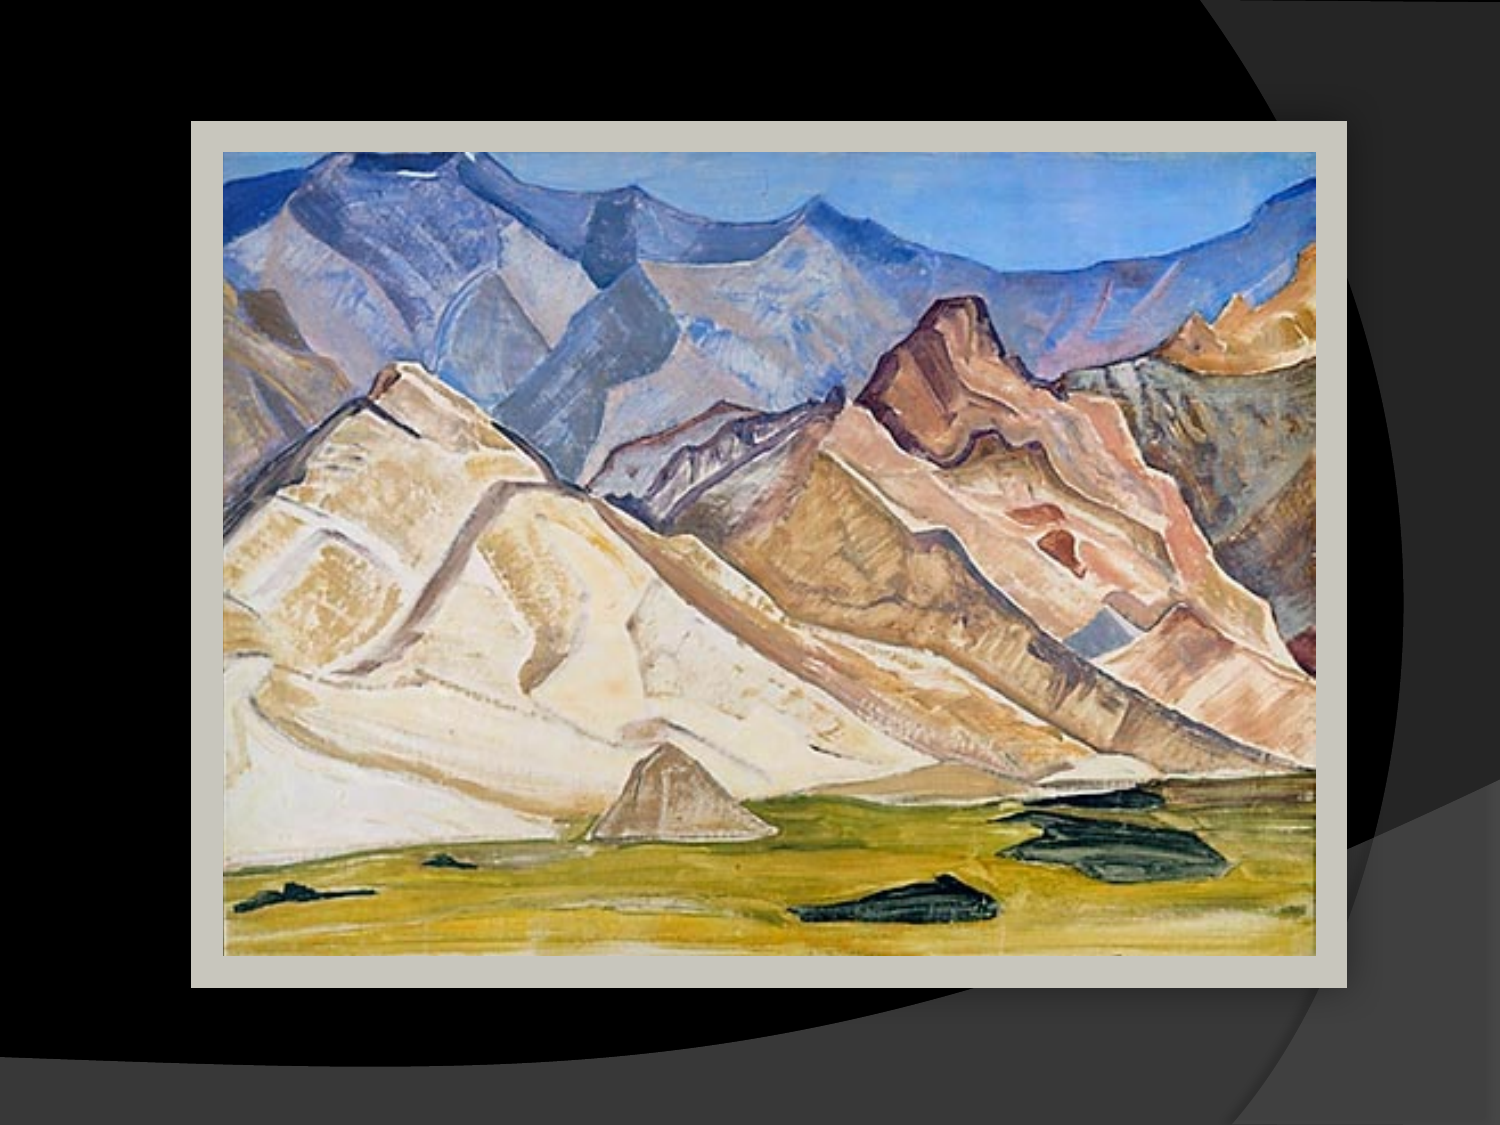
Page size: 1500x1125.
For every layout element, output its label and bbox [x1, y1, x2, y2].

list [222, 152, 1317, 957]
